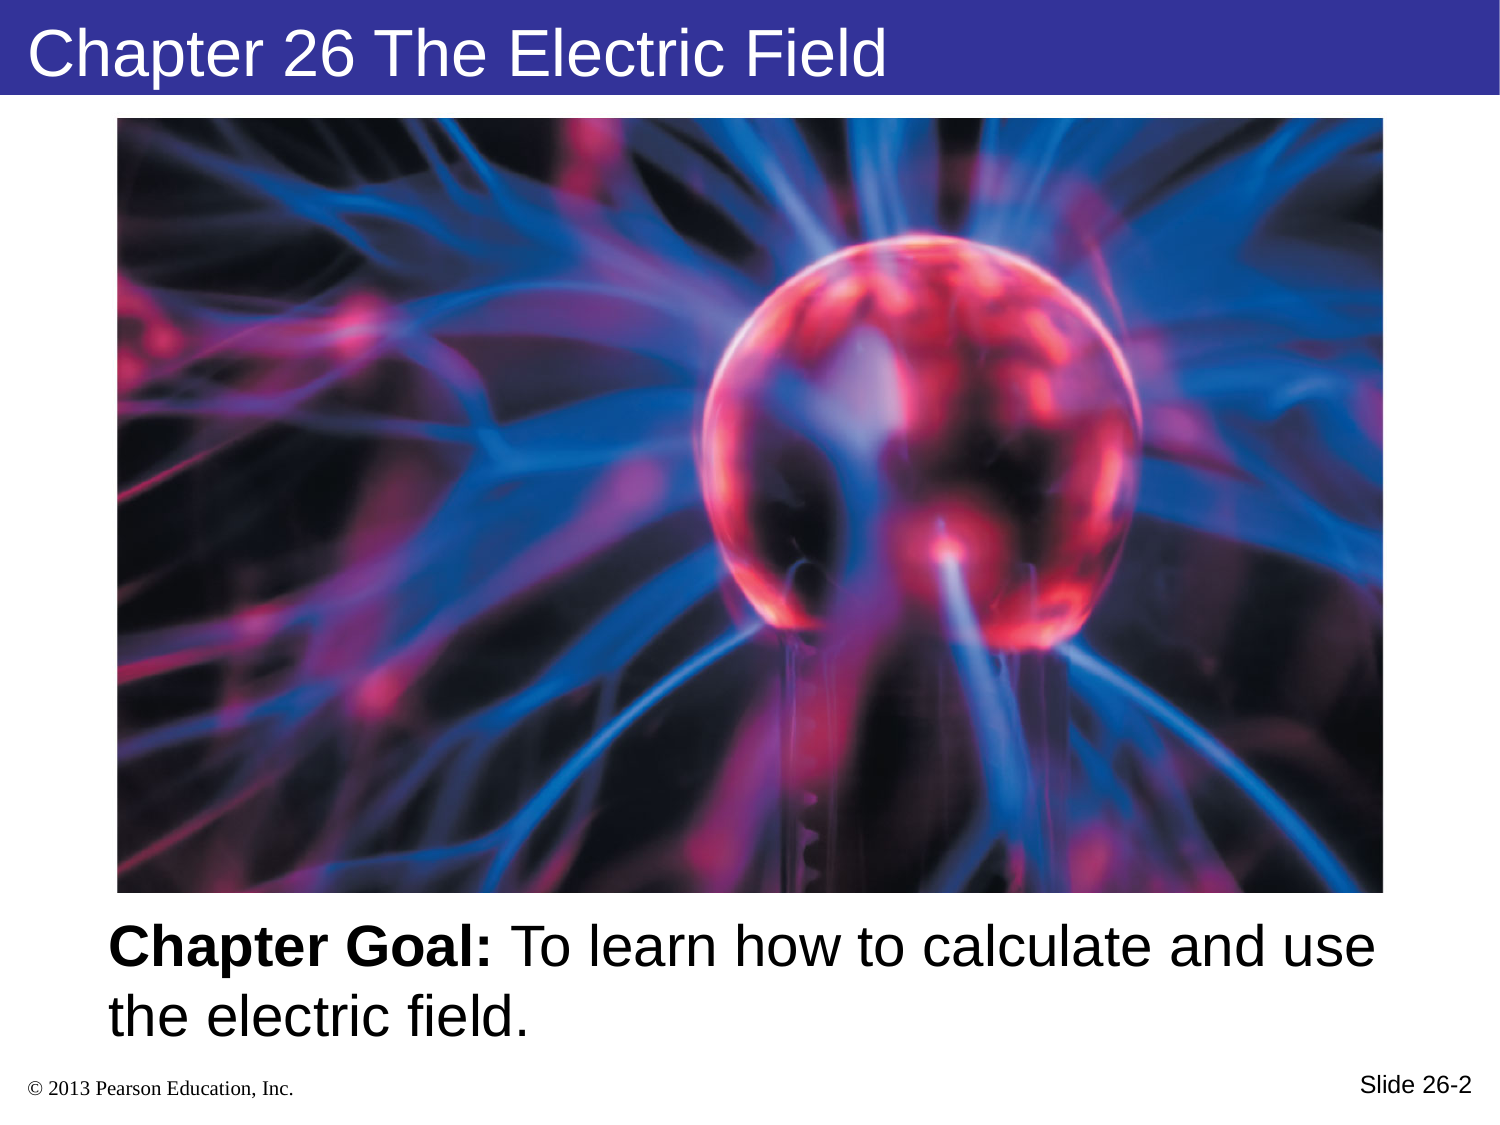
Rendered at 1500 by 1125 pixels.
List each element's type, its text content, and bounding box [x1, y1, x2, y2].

title Chapter 26 The Electric Field [12, 24, 1288, 75]
text_box Slide 26-2 [1287, 1064, 1488, 1103]
text_box Chapter Goal: To learn how to calculate and use the electric field. [94, 901, 1428, 1056]
picture [111, 112, 1388, 893]
